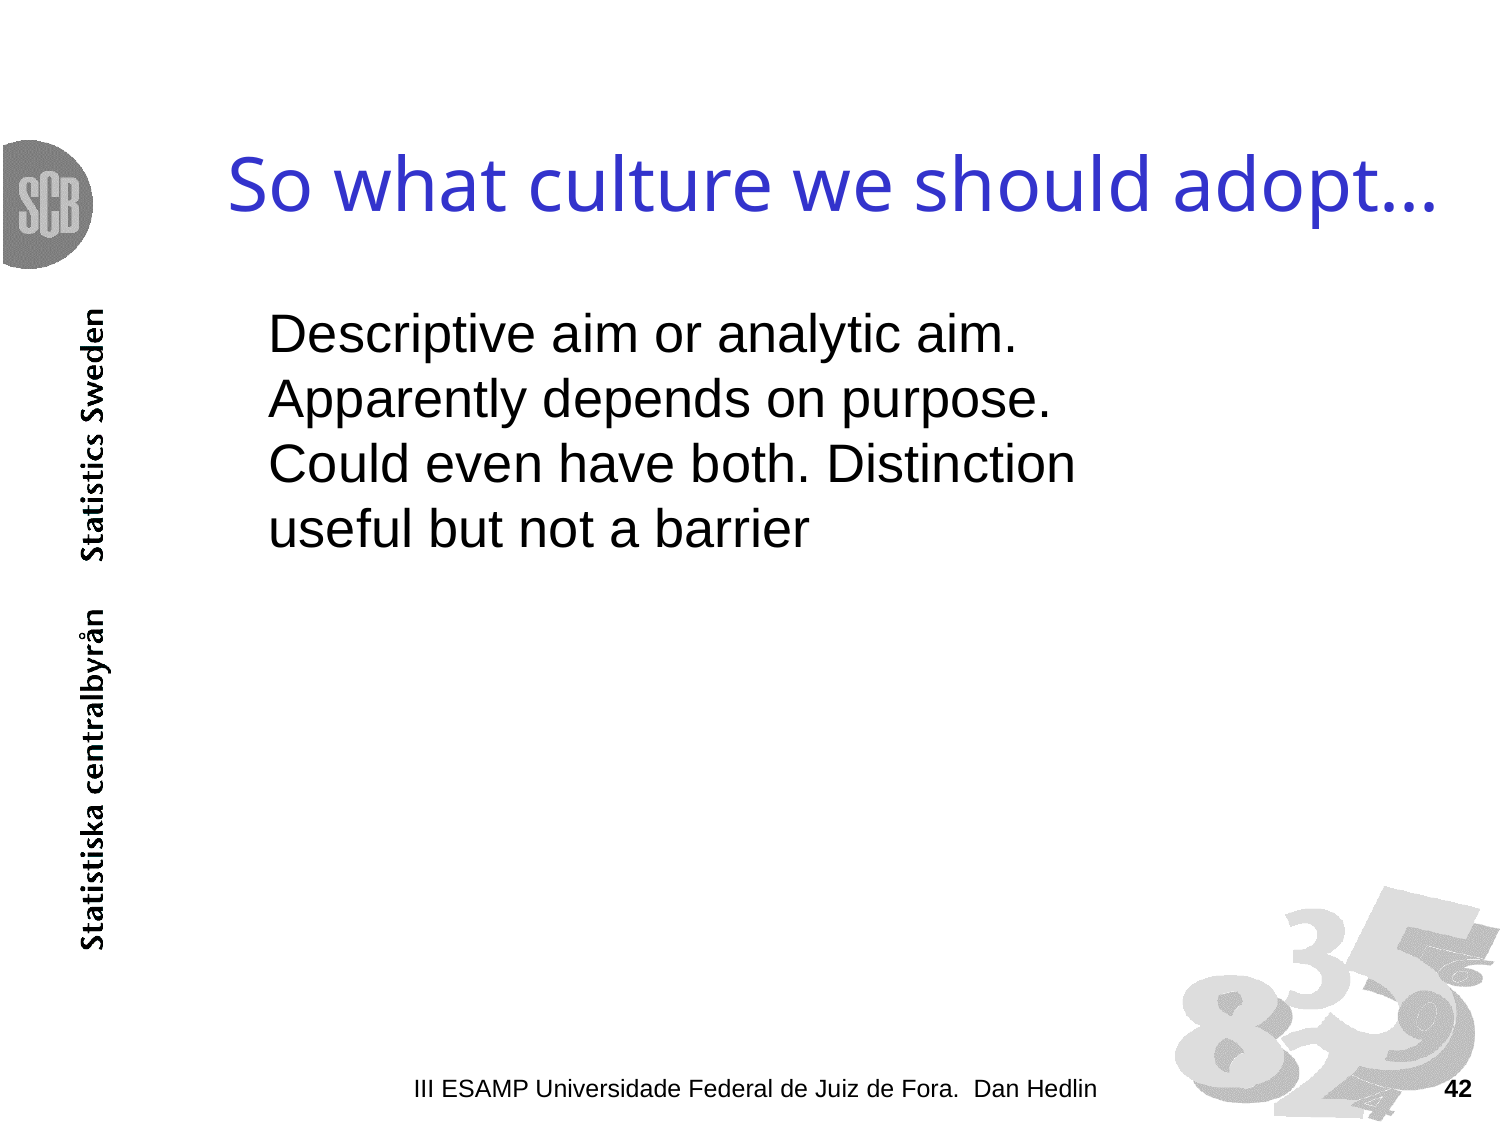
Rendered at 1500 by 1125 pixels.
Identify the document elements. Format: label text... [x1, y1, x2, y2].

title So what culture we should adopt... [212, 87, 1488, 276]
picture [0, 82, 150, 1034]
text_box Descriptive aim or analytic aim. Apparently depends on purpose. Could even have both. Distinction useful but not a barrier [253, 290, 1211, 566]
picture [1175, 886, 1500, 1125]
footer III ESAMP Universidade Federal de Juiz de Fora. Dan Hedlin [349, 1049, 1163, 1125]
slide_number 42 [1174, 1049, 1488, 1125]
